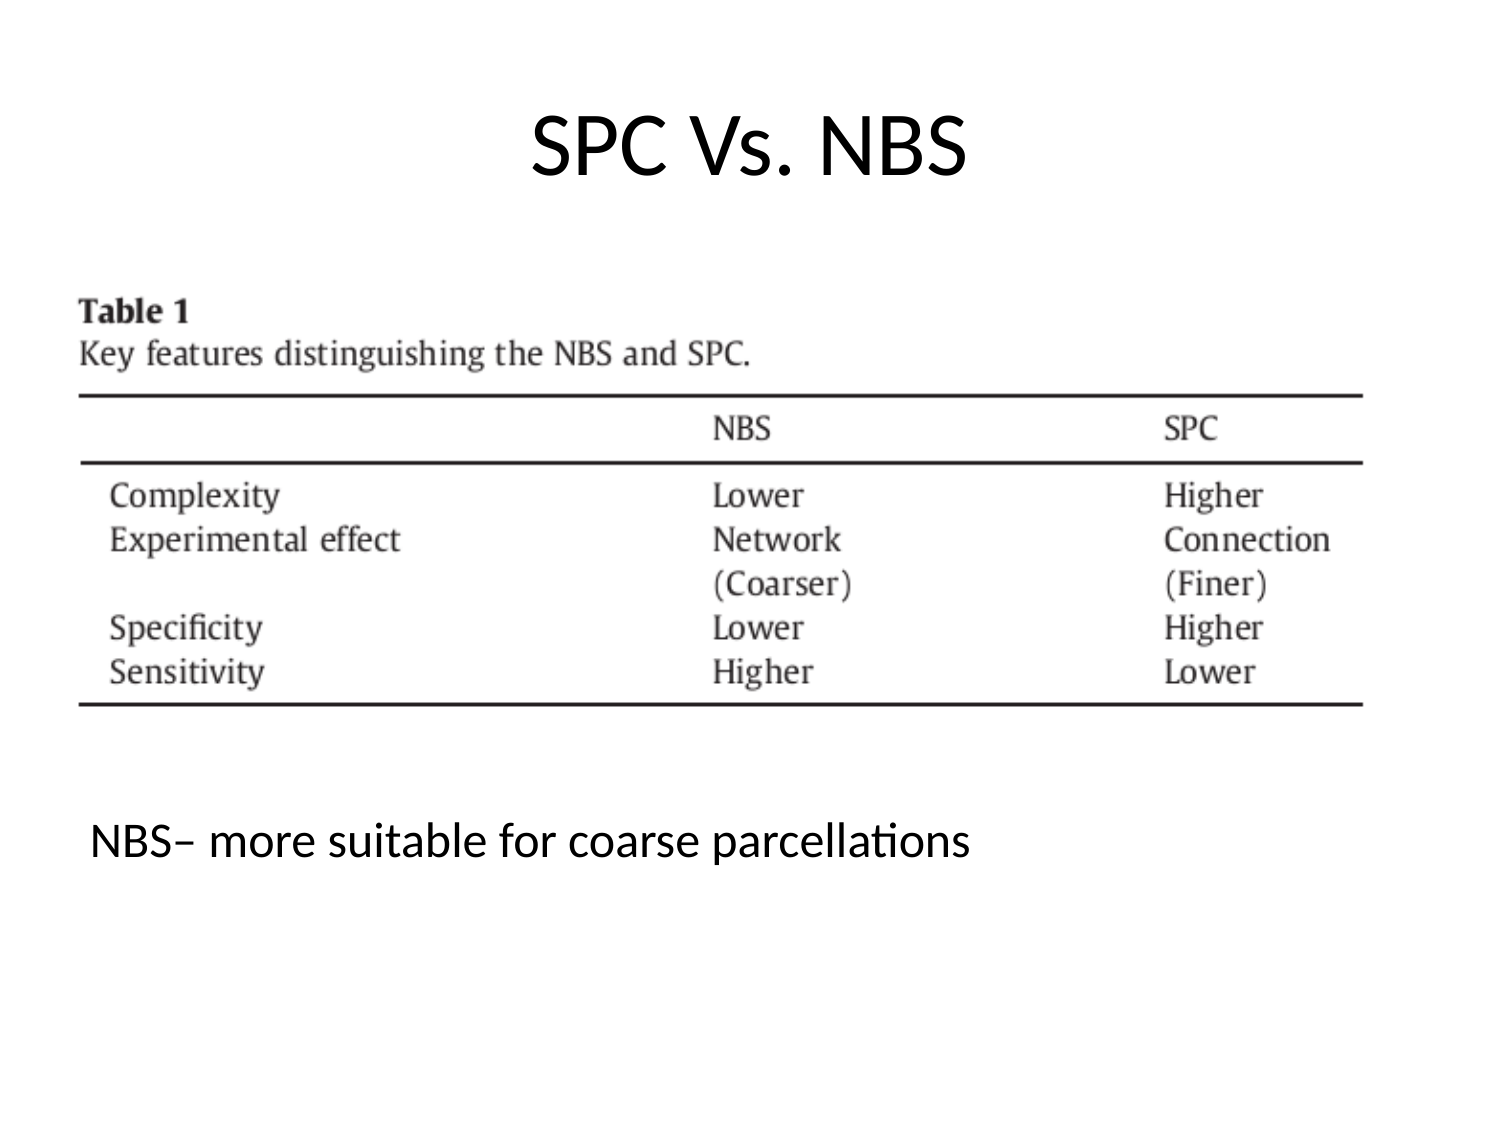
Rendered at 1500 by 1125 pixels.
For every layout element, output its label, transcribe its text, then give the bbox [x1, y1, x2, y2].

picture [62, 287, 1418, 774]
title SPC Vs. NBS [75, 45, 1425, 233]
text_box NBS– more suitable for coarse parcellations [74, 799, 1188, 875]
